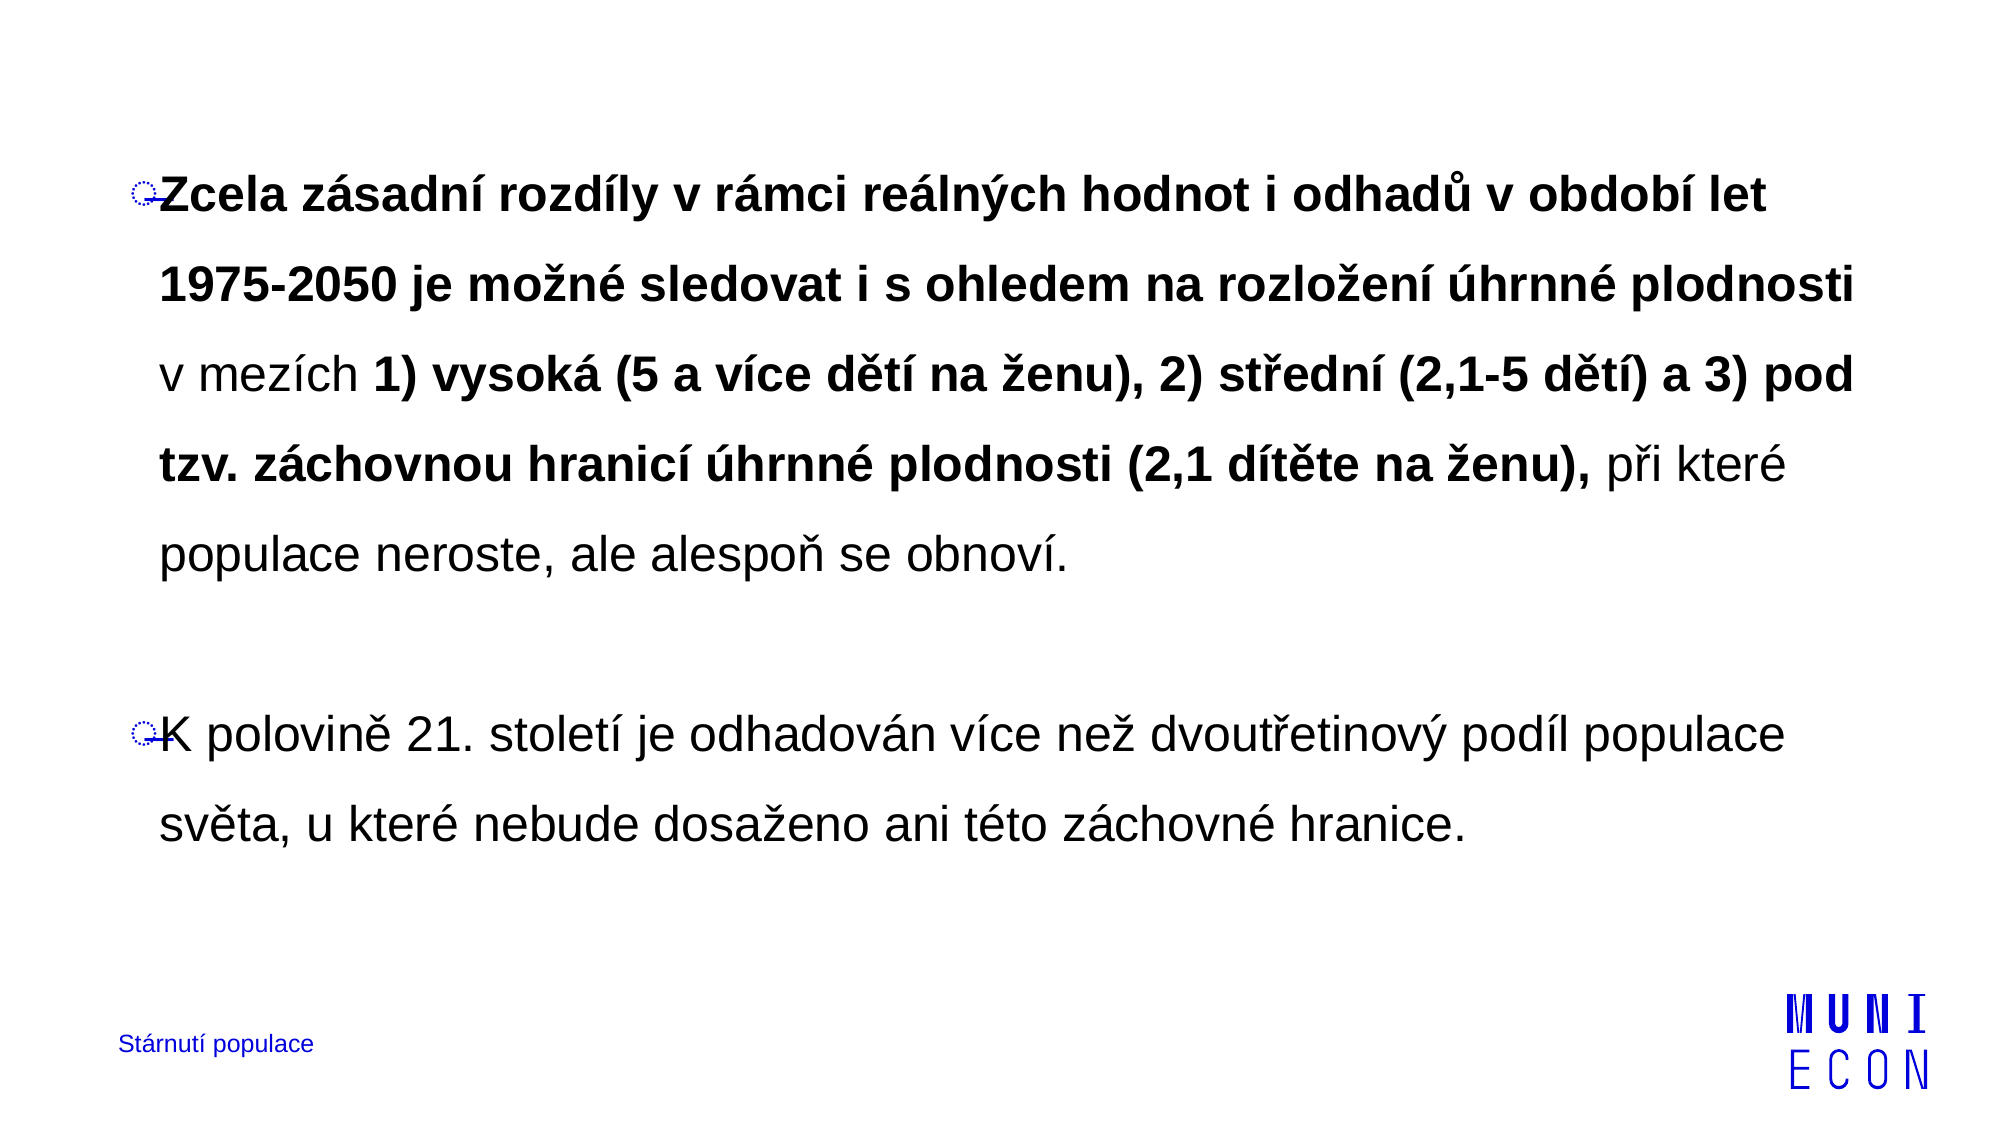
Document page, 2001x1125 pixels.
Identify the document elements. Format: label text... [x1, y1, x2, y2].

list Zcela zásadní rozdíly v rámci reálných hodnot i odhadů v období let 1975-2050 je možné sledovat i s ohledem na rozložení úhrnné plodnosti v mezích 1) vysoká (5 a více dětí na ženu), 2) střední (2,1-5 dětí) a 3) pod tzv. záchovnou hranicí úhrnné plodnosti (2,1 dítěte na ženu), při které populace neroste, ale alespoň se obnoví. K polovině 21. století je odhadován více než dvoutřetinový podíl populace světa, u které nebude dosaženo ani této záchovné hranice. [118, 71, 1883, 957]
footer Stárnutí populace [118, 1021, 1418, 1063]
